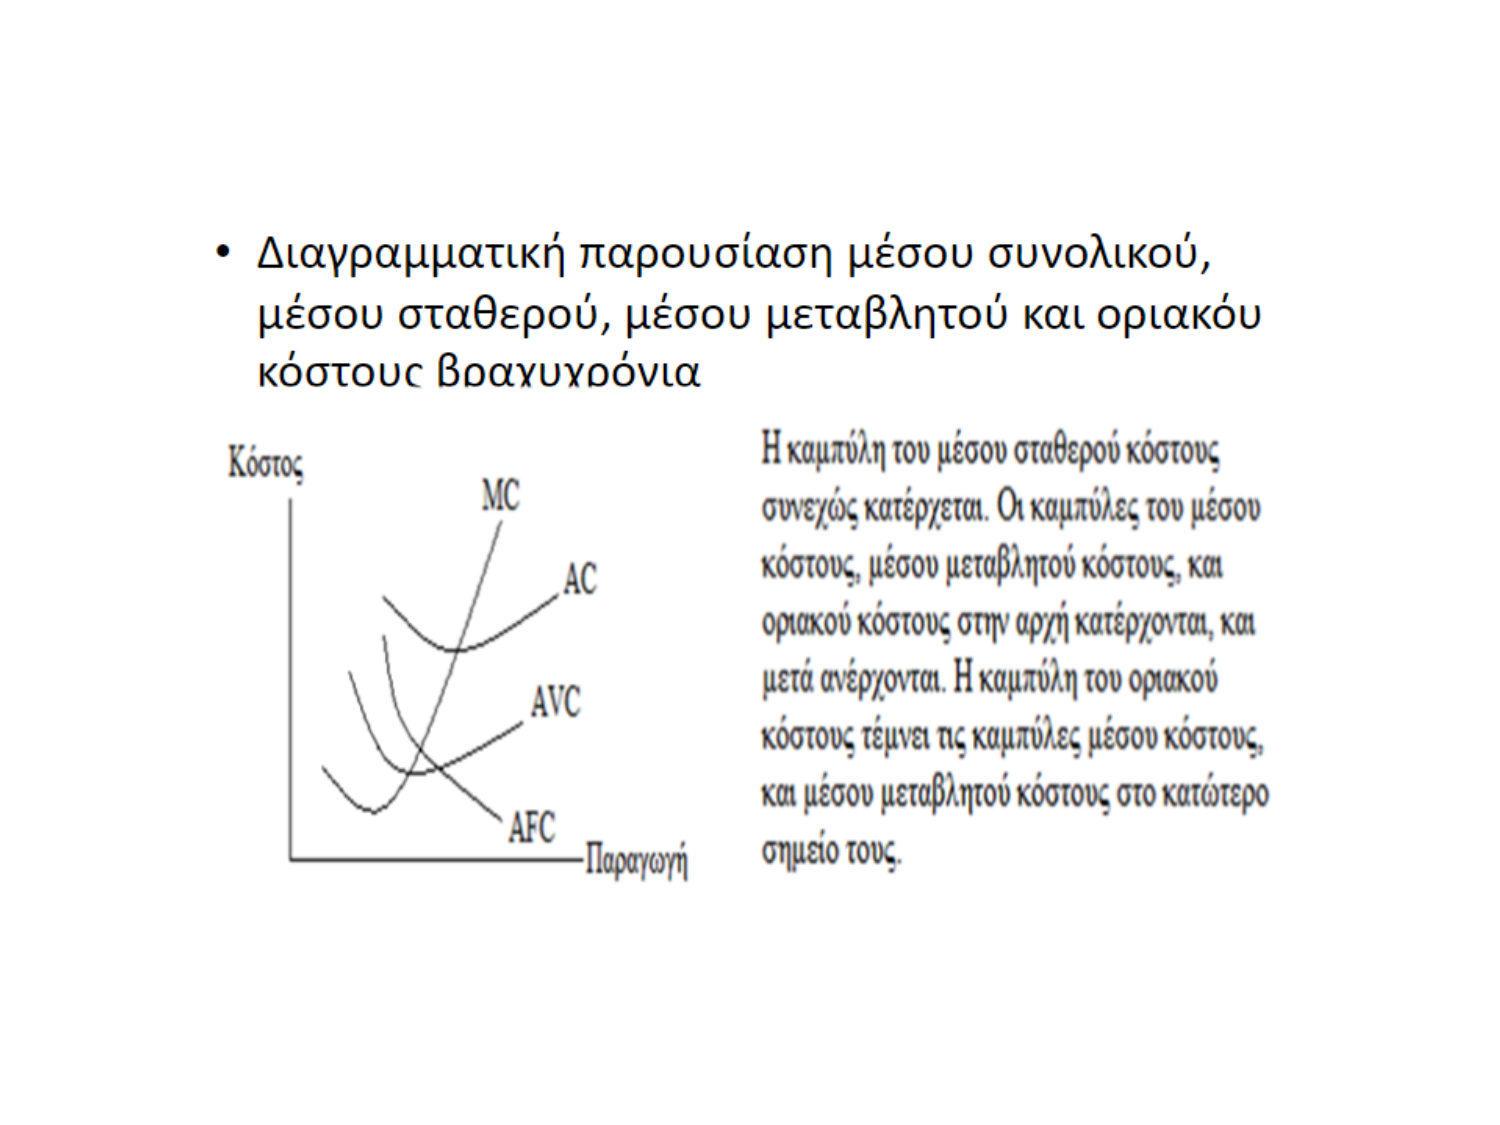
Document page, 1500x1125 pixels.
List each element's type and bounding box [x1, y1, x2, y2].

picture [212, 218, 1288, 907]
